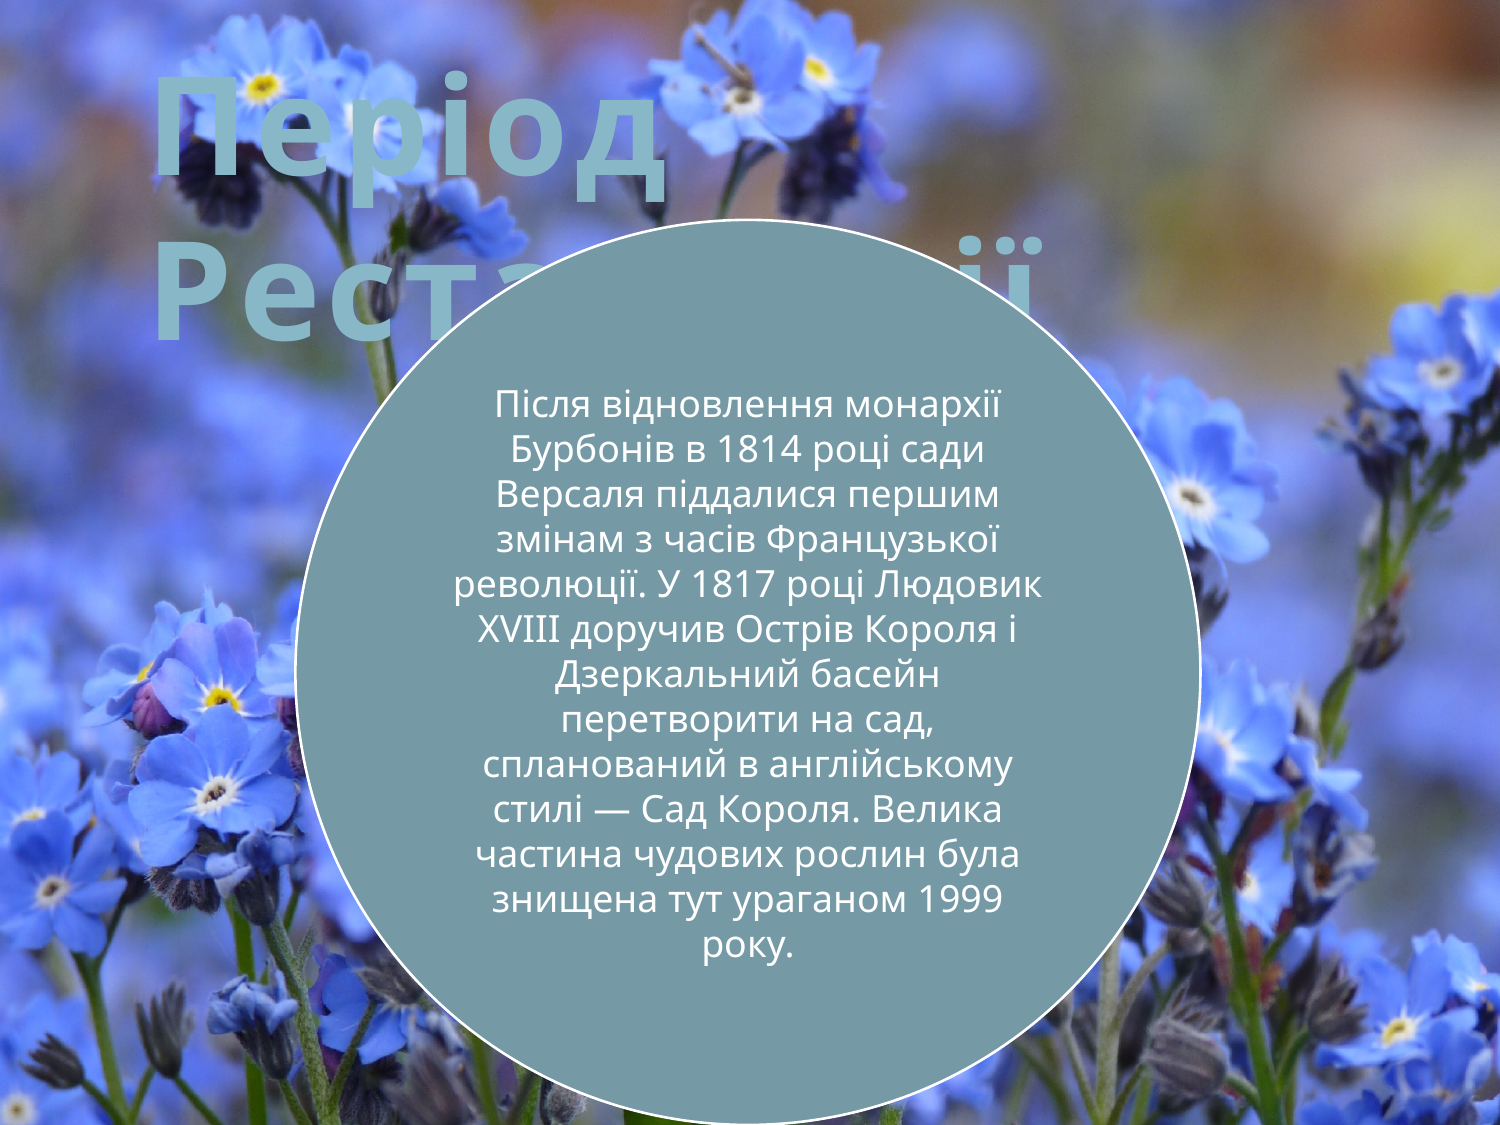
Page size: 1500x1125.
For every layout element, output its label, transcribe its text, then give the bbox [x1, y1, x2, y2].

picture [0, 0, 1500, 1125]
text_box Період Реставрації [132, 30, 1497, 216]
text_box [0, 219, 1497, 1125]
